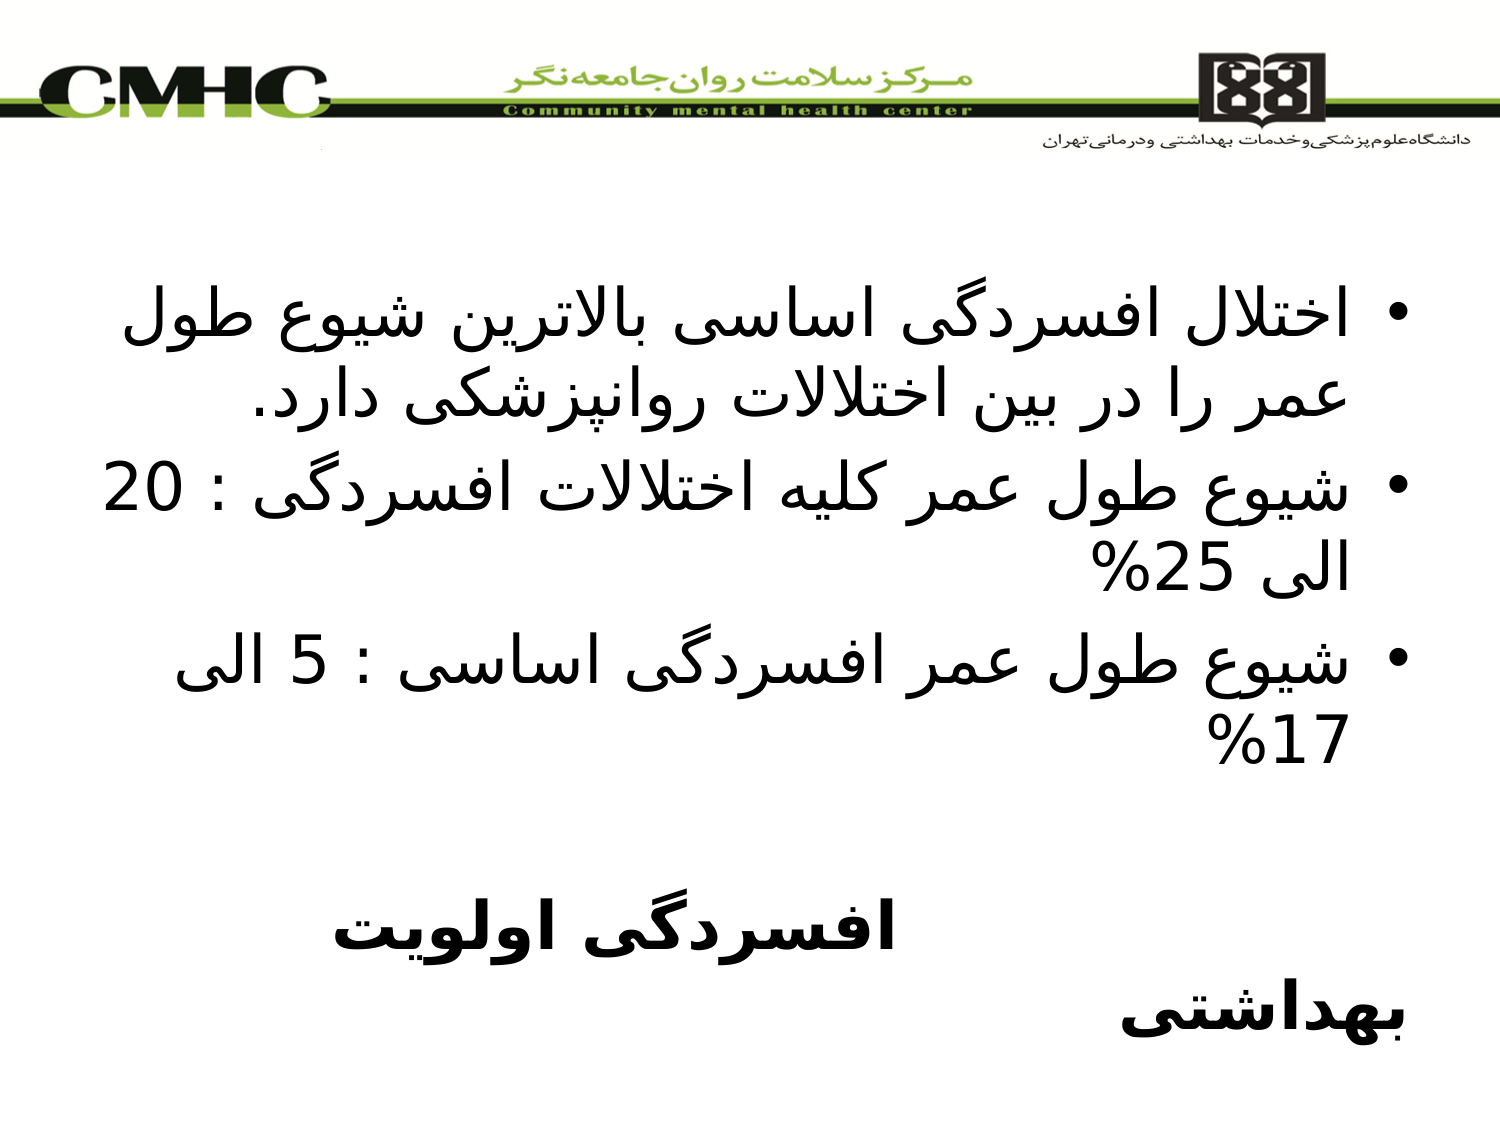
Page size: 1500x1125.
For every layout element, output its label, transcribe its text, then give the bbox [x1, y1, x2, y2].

picture [0, 0, 1500, 151]
list اختلال افسردگی اساسی بالاترین شیوع طول عمر را در بین اختلالات روانپزشکی دارد. شیوع طول عمر کلیه اختلالات افسردگی : 20 الی 25% شیوع طول عمر افسردگی اساسی : 5 الی 17% افسردگی اولویت بهداشتی [75, 262, 1425, 1005]
